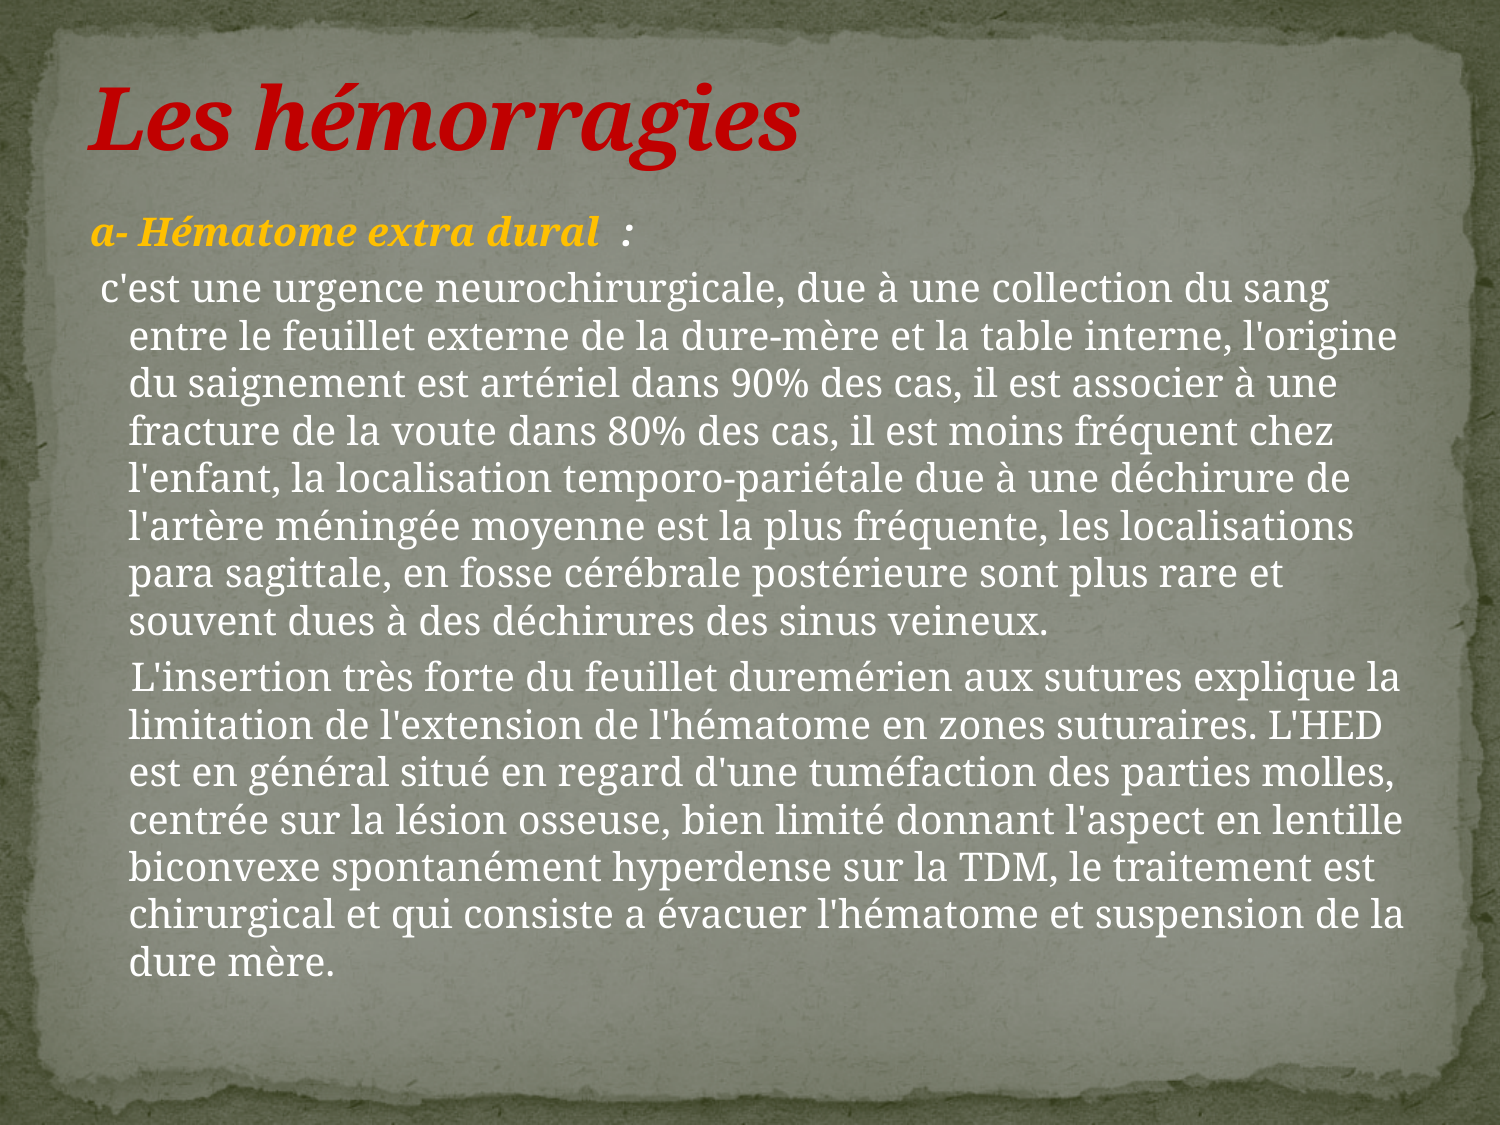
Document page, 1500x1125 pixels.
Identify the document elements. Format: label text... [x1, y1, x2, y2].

list a- Hématome extra dural : c'est une urgence neurochirurgicale, due à une collection du sang entre le feuillet externe de la dure-mère et la table interne, l'origine du saignement est artériel dans 90% des cas, il est associer à une fracture de la voute dans 80% des cas, il est moins fréquent chez l'enfant, la localisation temporo-pariétale due à une déchirure de l'artère méningée moyenne est la plus fréquente, les localisations para sagittale, en fosse cérébrale postérieure sont plus rare et souvent dues à des déchirures des sinus veineux. L'insertion très forte du feuillet duremérien aux sutures explique la limitation de l'extension de l'hématome en zones suturaires. L'HED est en général situé en regard d'une tuméfaction des parties molles, centrée sur la lésion osseuse, bien limité donnant l'aspect en lentille biconvexe spontanément hyperdense sur la TDM, le traitement est chirurgical et qui consiste a évacuer l'hématome et suspension de la dure mère. [75, 199, 1425, 1000]
title Les hémorragies [74, 24, 1425, 176]
